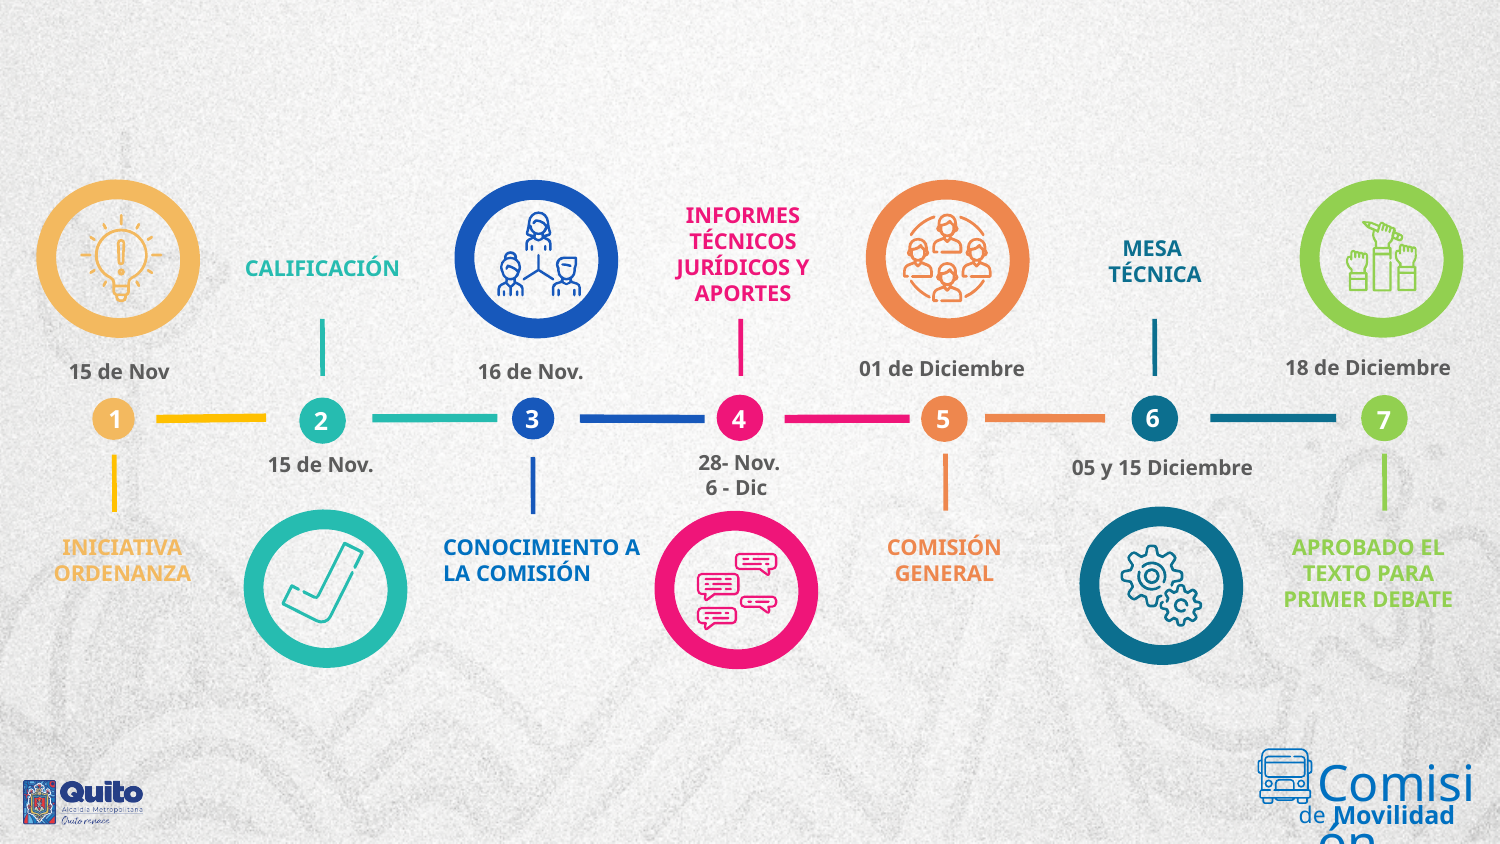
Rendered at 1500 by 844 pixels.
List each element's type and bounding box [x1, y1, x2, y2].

picture [0, 0, 1500, 844]
text_box [696, 552, 778, 631]
text_box [79, 213, 163, 303]
text_box [1257, 748, 1313, 805]
text_box [497, 211, 582, 297]
text_box [1120, 544, 1203, 627]
text_box [277, 549, 373, 622]
text_box [902, 213, 992, 303]
text_box [1345, 220, 1418, 292]
